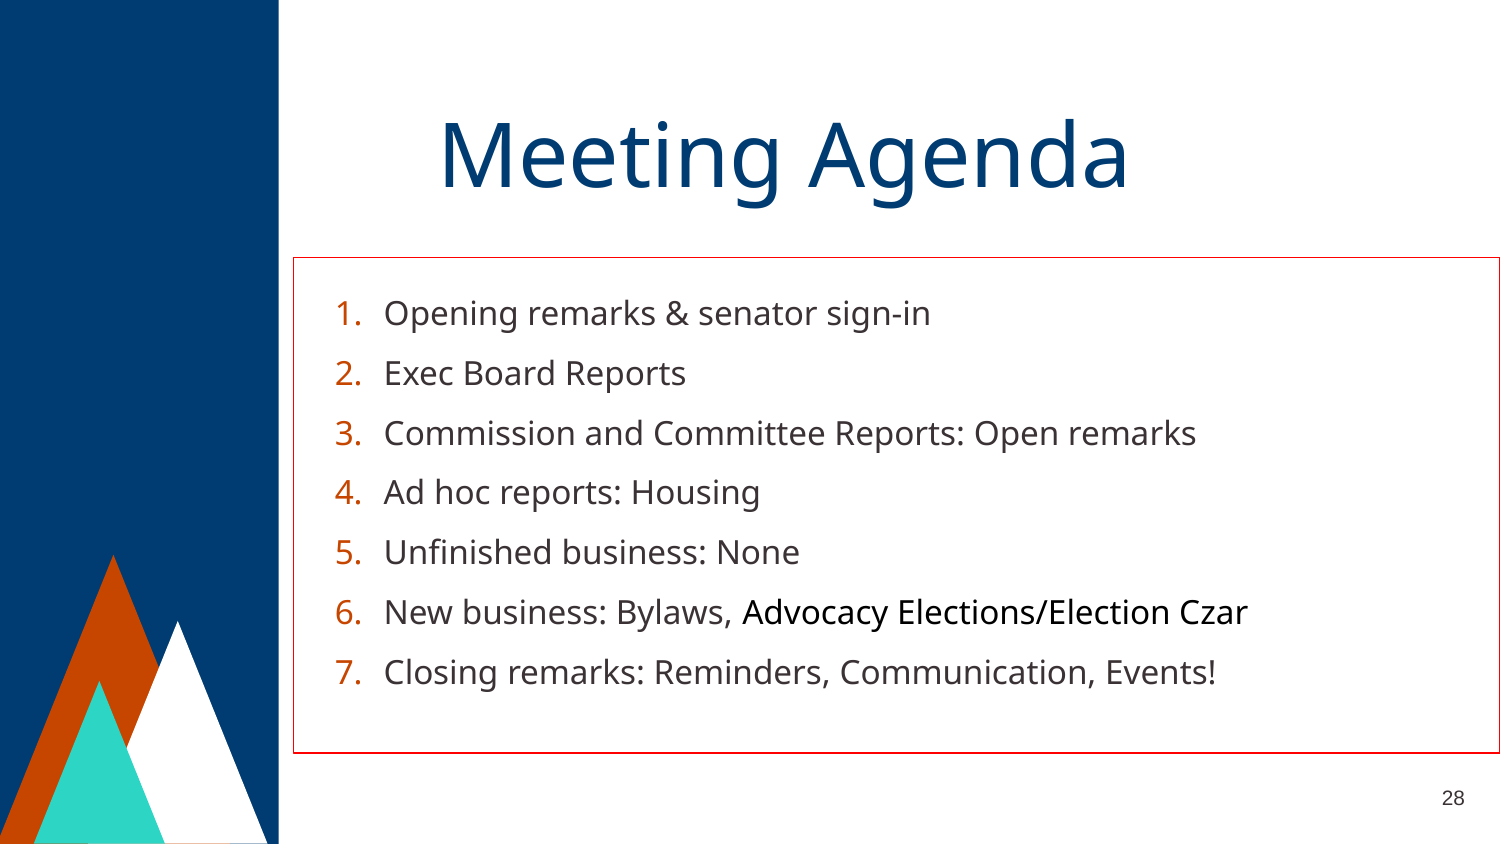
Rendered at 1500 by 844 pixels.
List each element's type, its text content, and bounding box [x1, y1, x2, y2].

title Meeting Agenda [422, 82, 1500, 221]
list Opening remarks & senator sign-in Exec Board Reports Commission and Committee Reports: Open remarks Ad hoc reports: Housing Unfinished business: None New business: Bylaws, Advocacy Elections/Election Czar Closing remarks: Reminders, Communication, Events! [293, 257, 1500, 754]
slide_number ‹#› [1389, 764, 1480, 830]
